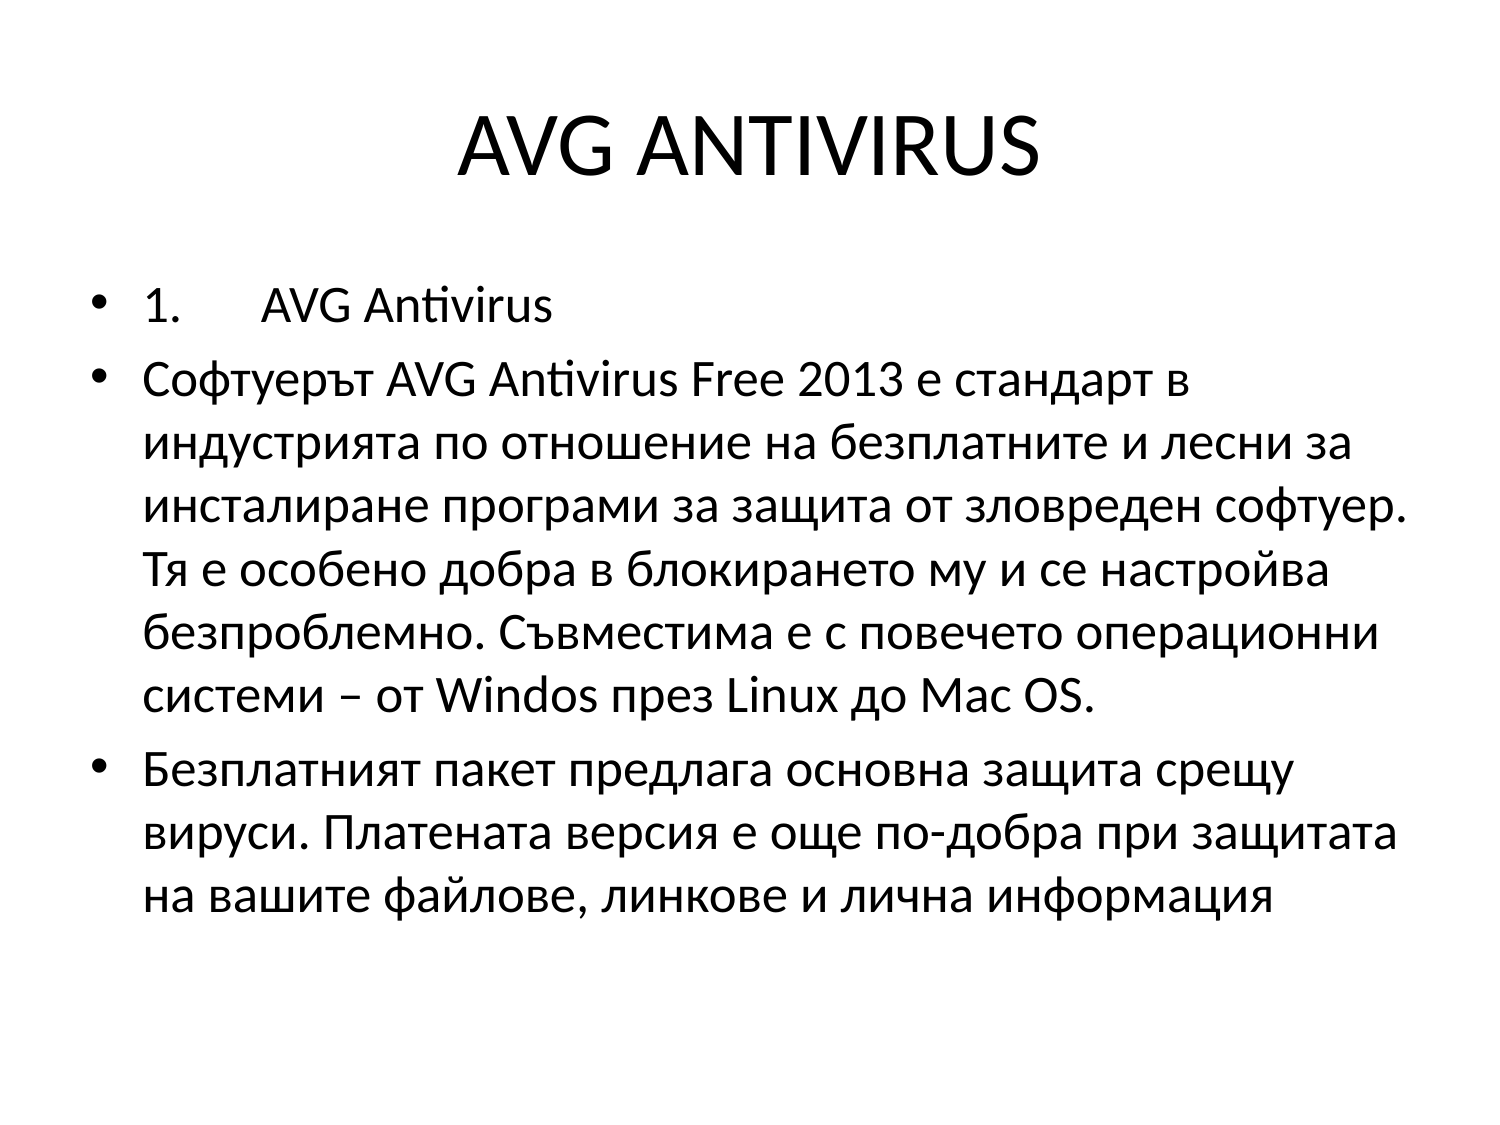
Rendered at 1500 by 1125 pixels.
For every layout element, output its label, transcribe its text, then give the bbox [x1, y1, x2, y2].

title AVG ANTIVIRUS [75, 45, 1425, 233]
list 1. AVG Antivirus Софтуерът AVG Antivirus Free 2013 е стандарт в индустрията по отношение на безплатните и лесни за инсталиране програми за защита от зловреден софтуер. Тя е особено добра в блокирането му и се настройва безпроблемно. Съвместима е с повечето операционни системи – от Windos през Linux до Mac OS. Безплатният пакет предлага основна защита срещу вируси. Платената версия е още по-добра при защитата на вашите файлове, линкове и лична информация [75, 262, 1425, 1024]
